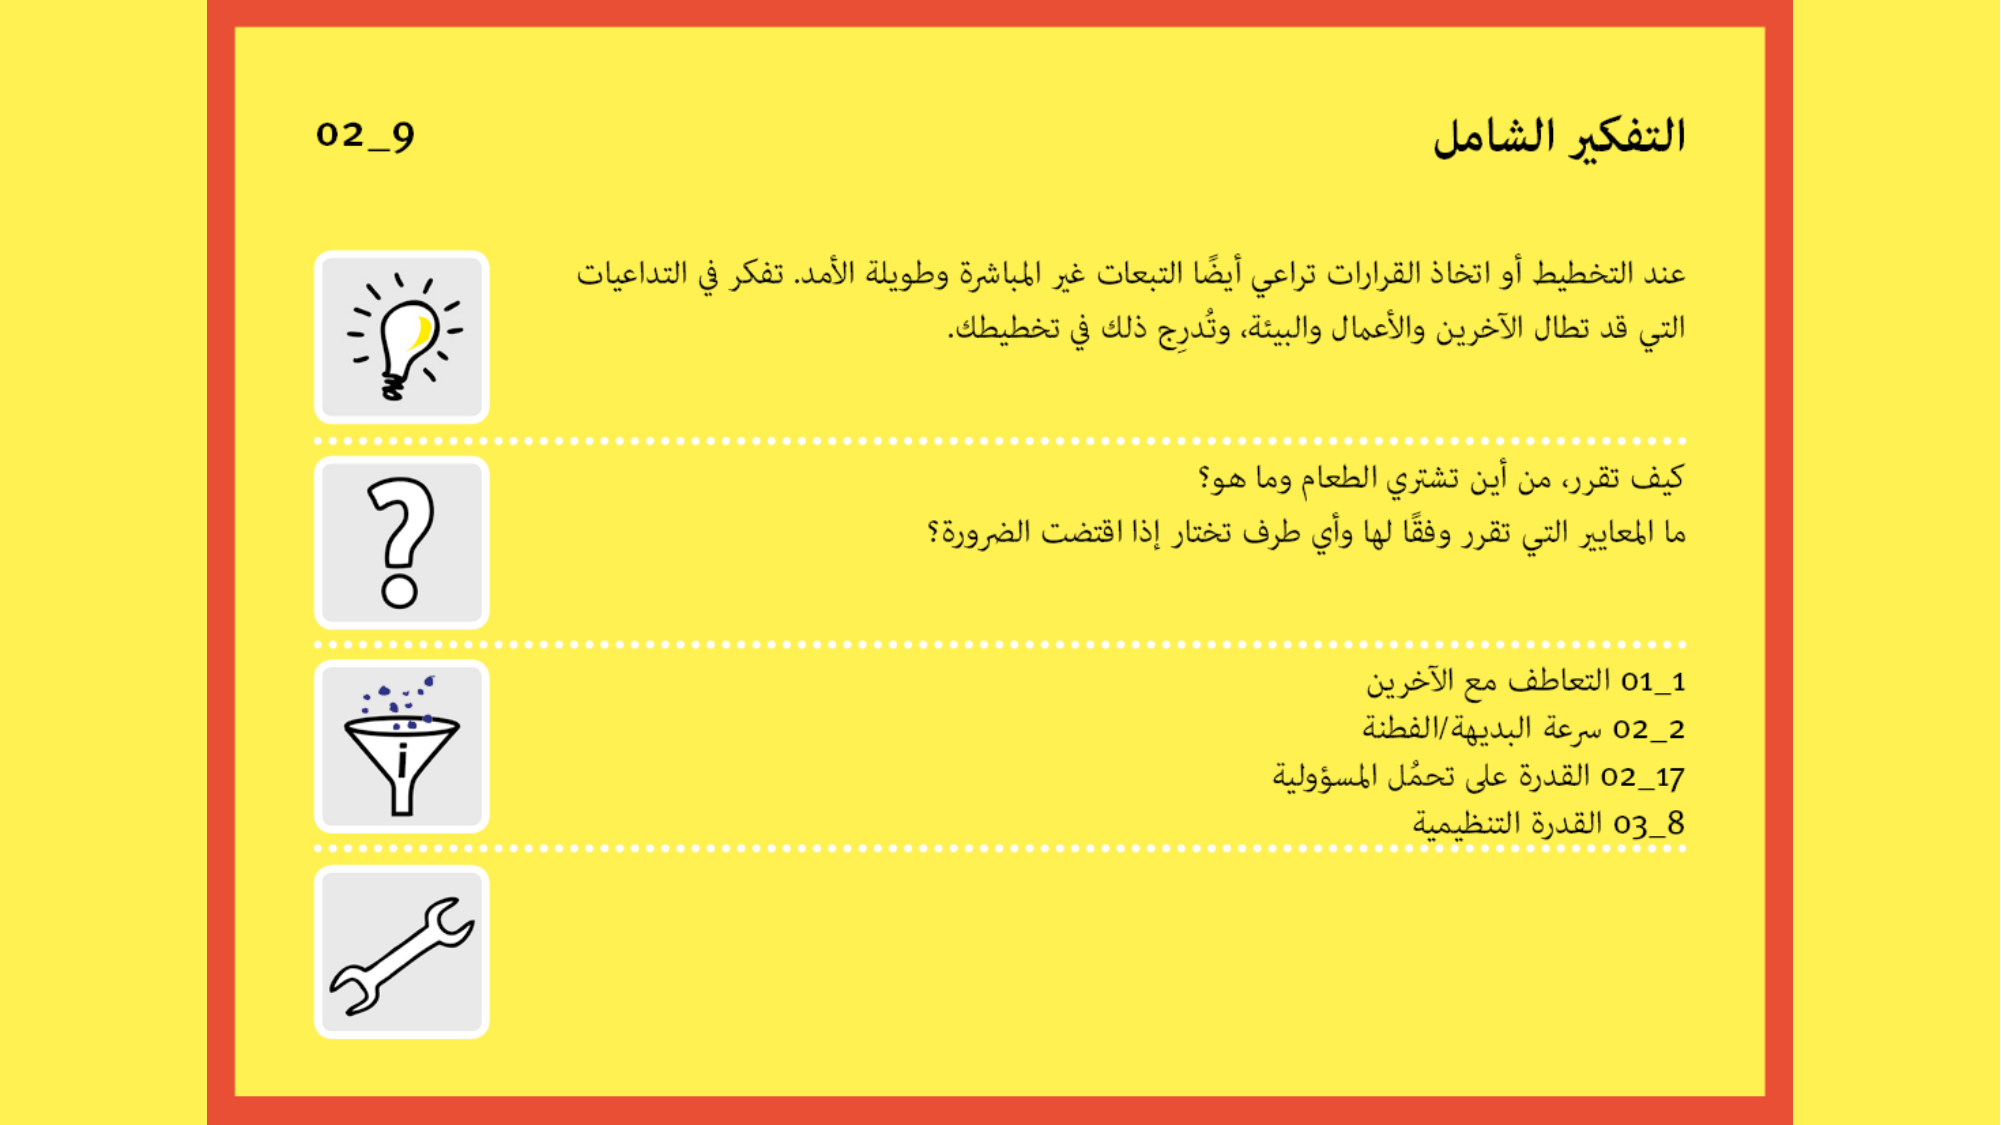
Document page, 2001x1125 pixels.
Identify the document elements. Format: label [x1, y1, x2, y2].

picture [207, 0, 1793, 1125]
